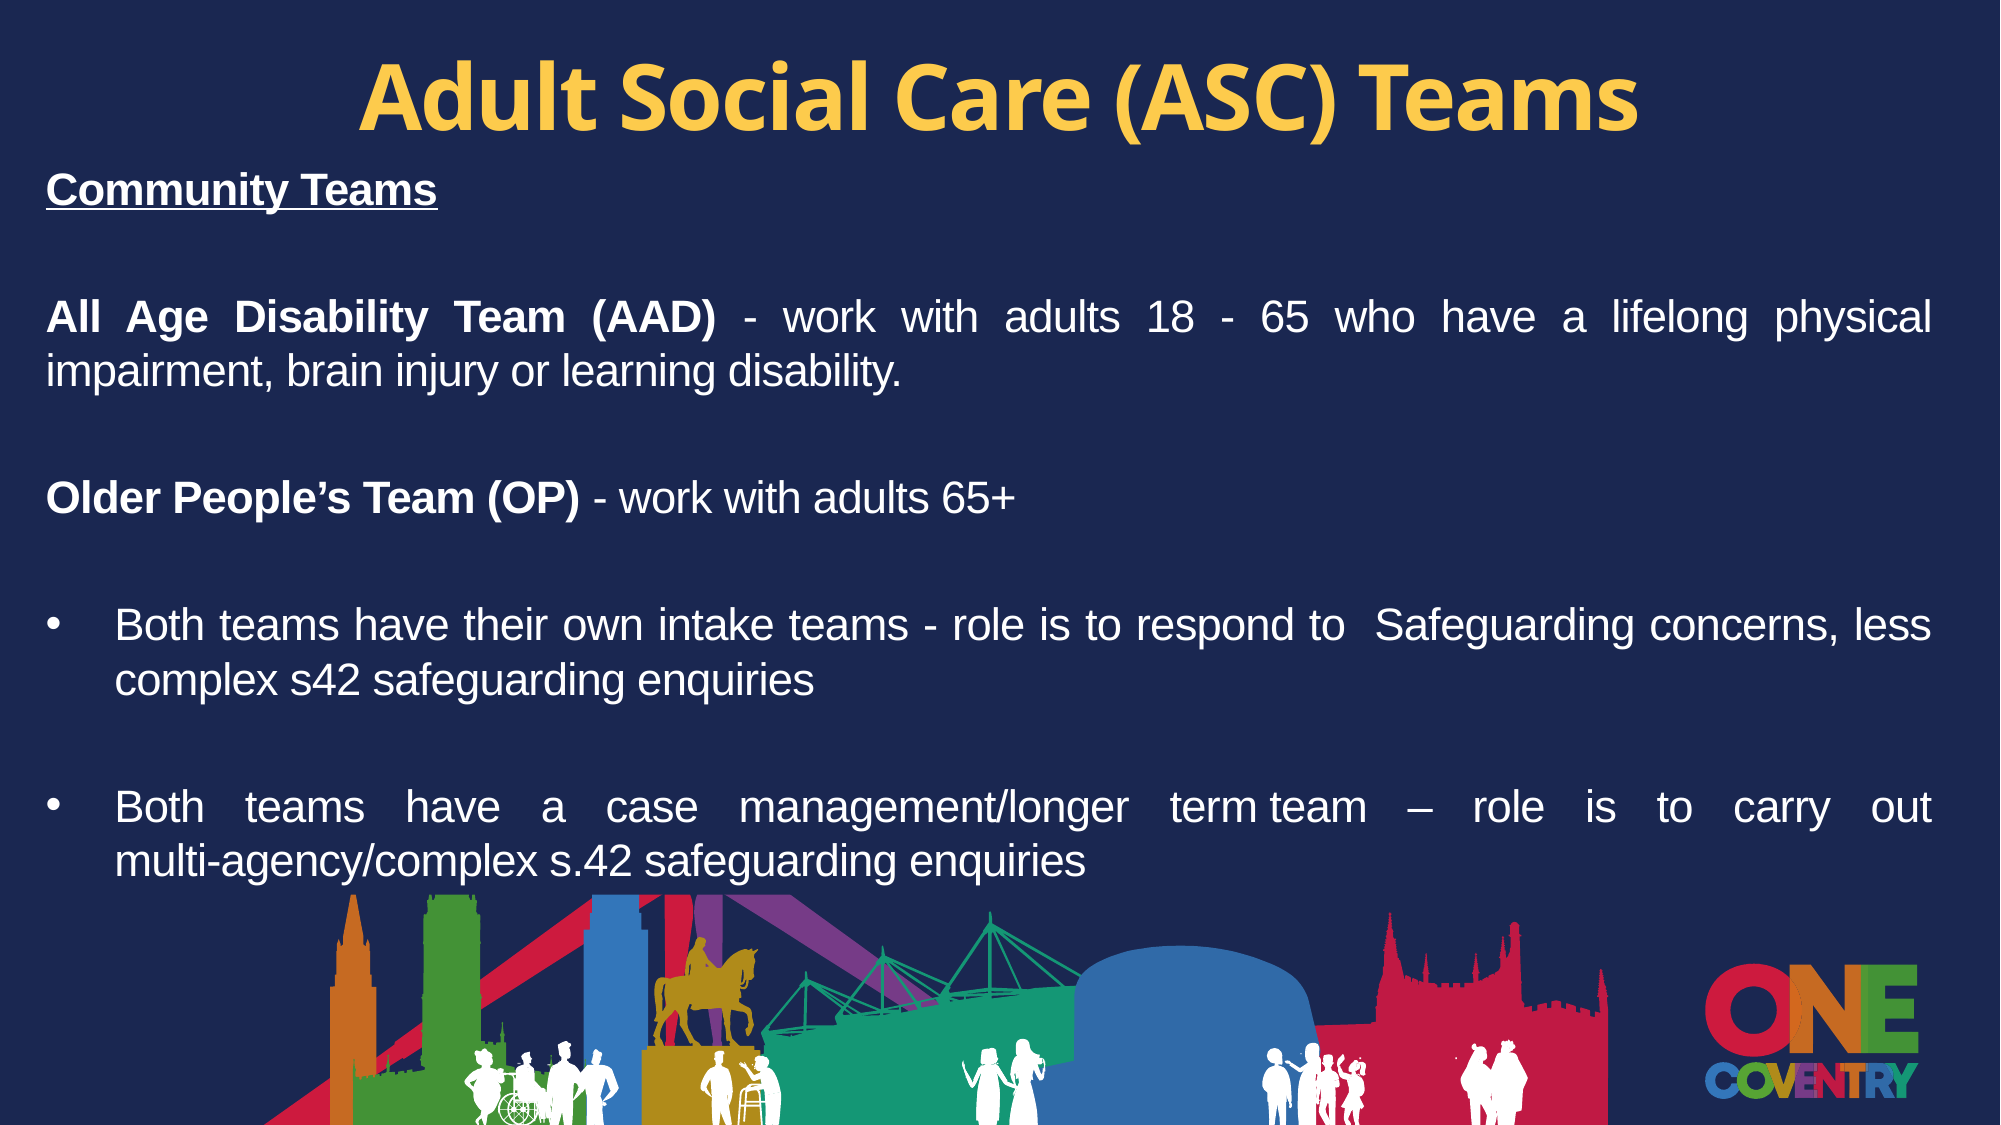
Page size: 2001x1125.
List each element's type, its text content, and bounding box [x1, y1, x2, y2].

title Adult Social Care (ASC) Teams [0, 0, 2000, 188]
list Community Teams All Age Disability Team (AAD) - work with adults 18 - 65 who have a lifelong physical impairment, brain injury or learning disability. Older People’s Team (OP) - work with adults 65+ Both teams have their own intake teams - role is to respond to Safeguarding concerns, less complex s42 safeguarding enquiries Both teams have a case management/longer term team – role is to carry out multi-agency/complex s.42 safeguarding enquiries [30, 152, 1947, 895]
